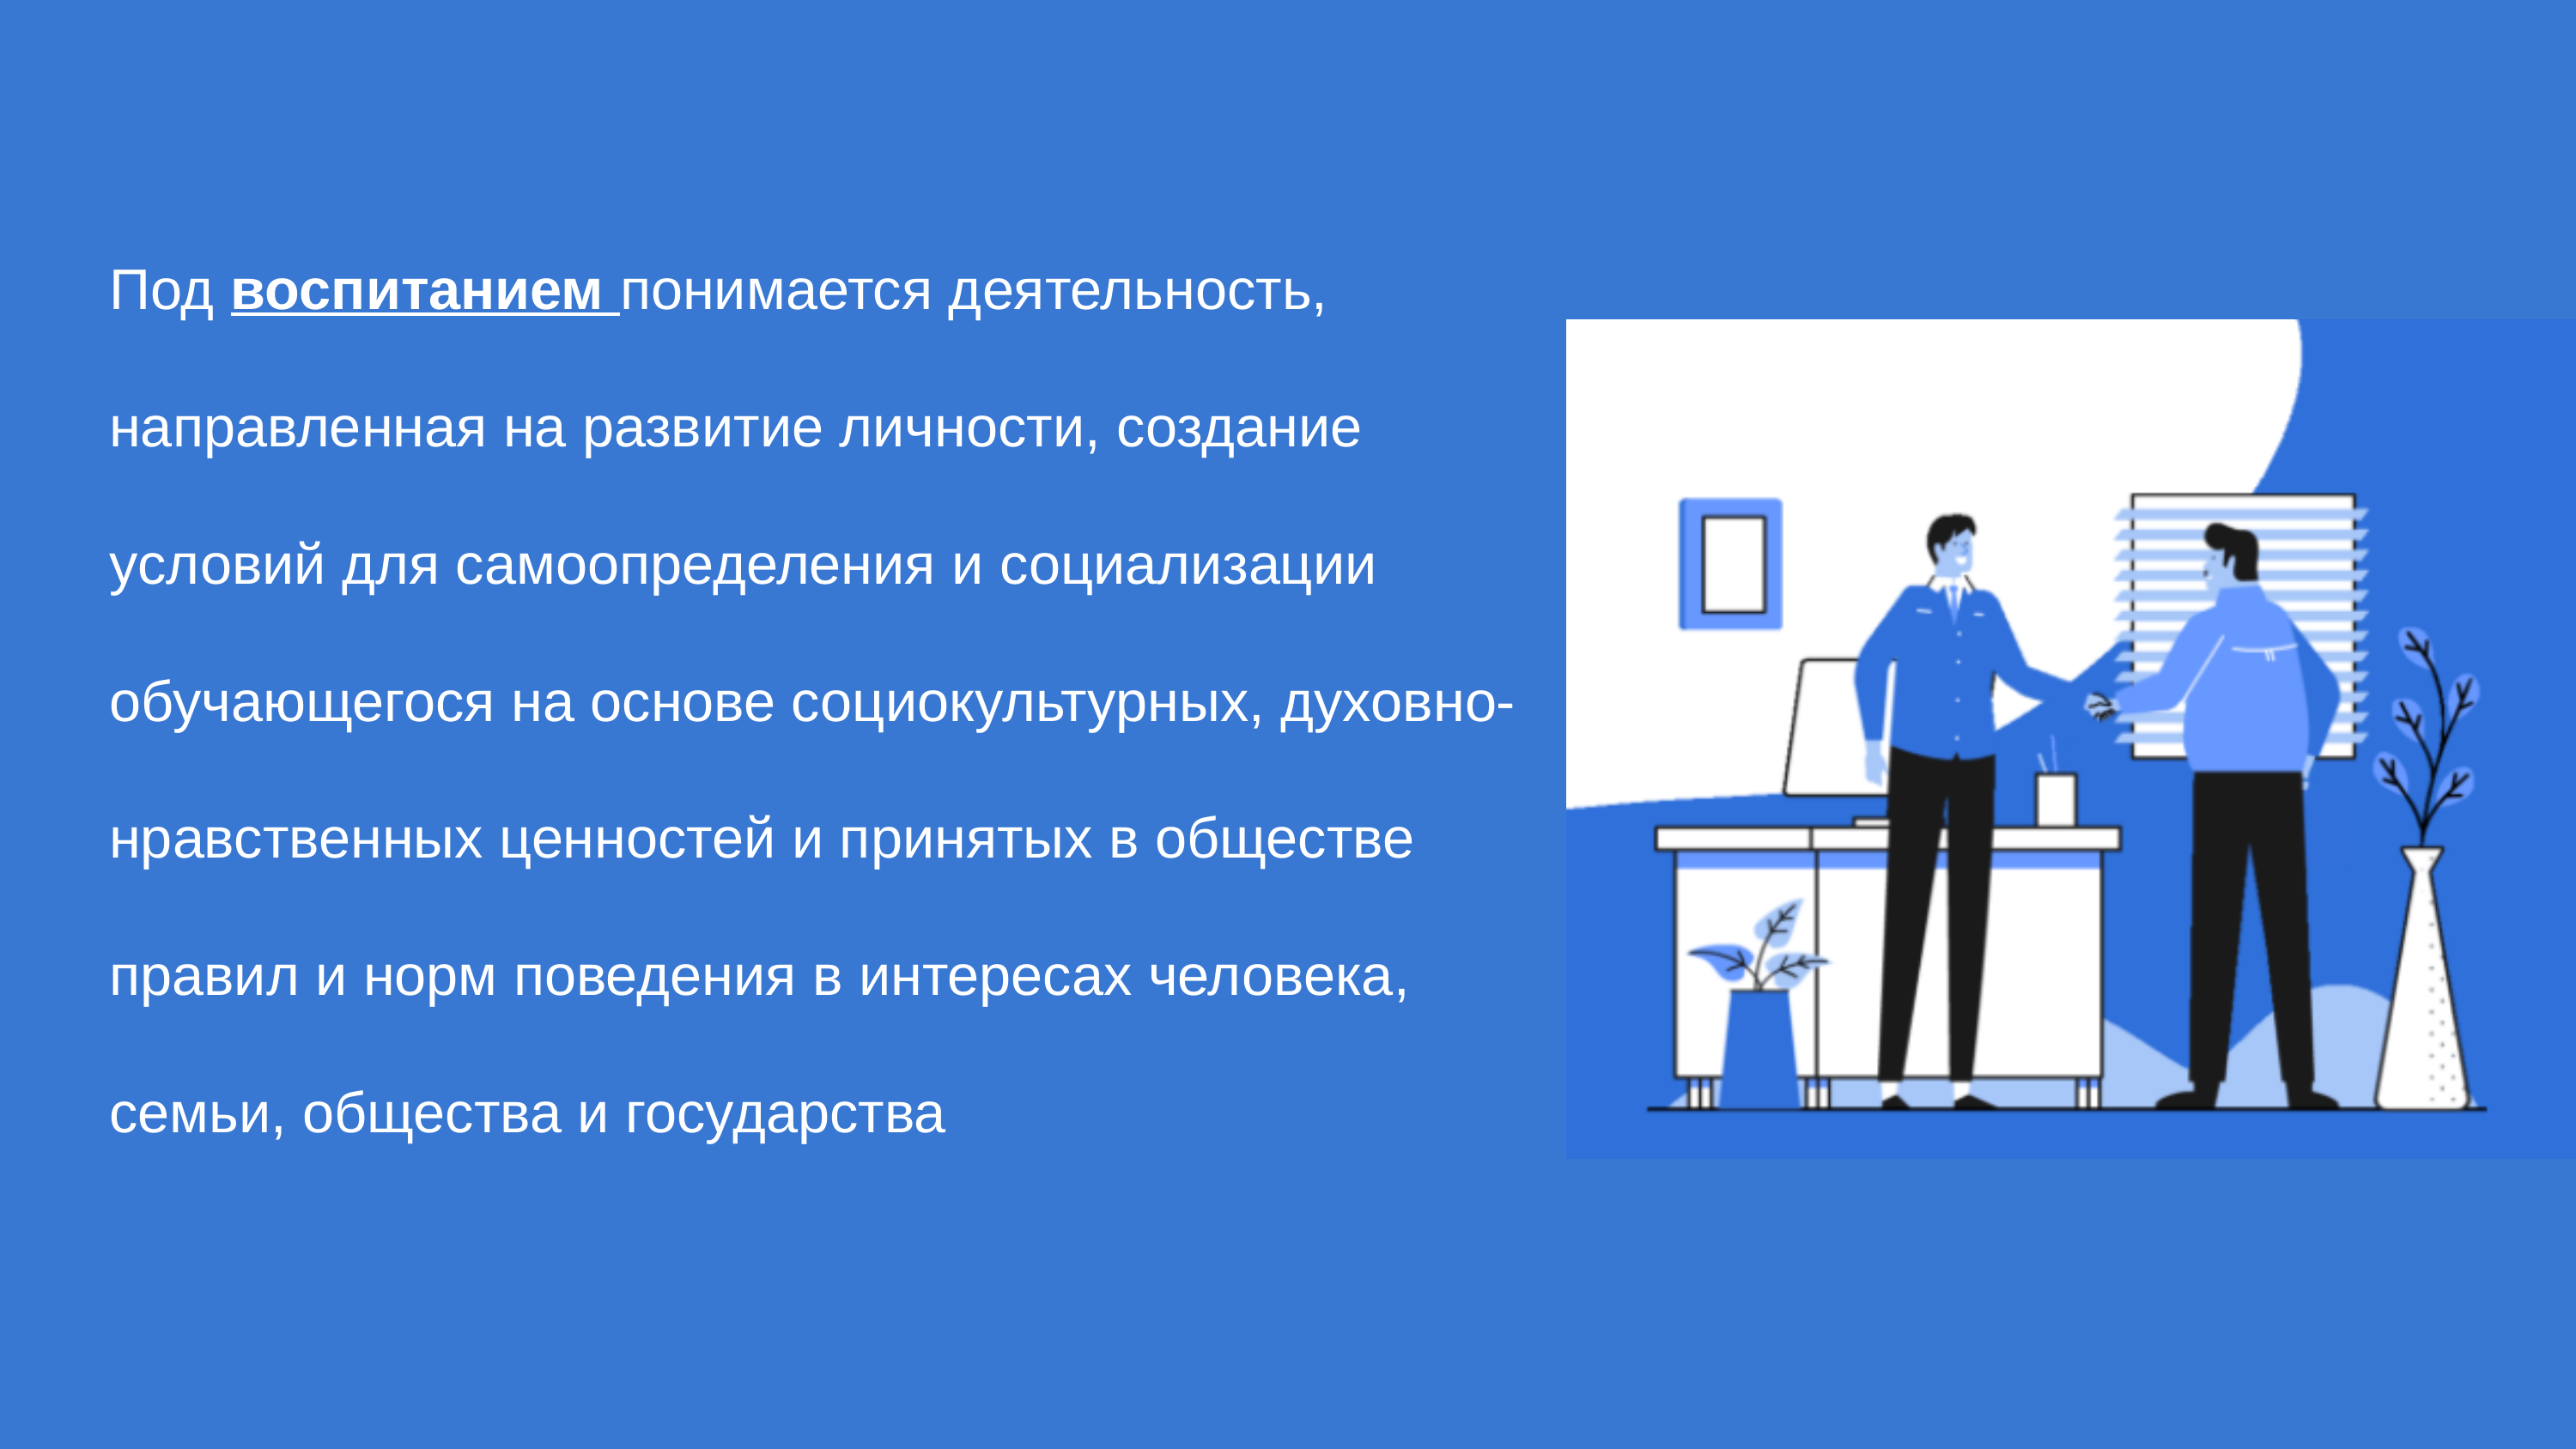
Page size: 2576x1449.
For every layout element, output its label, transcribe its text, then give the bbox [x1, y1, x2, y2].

text_box Под воспитанием понимается деятельность, направленная на развитие личности, создание условий для самоопределения и социализации обучающегося на основе социокультурных, духовно-нравственных ценностей и принятых в обществе правил и норм поведения в интересах человека, семьи, общества и государства [96, 177, 1567, 1151]
picture [1566, 319, 2576, 1160]
